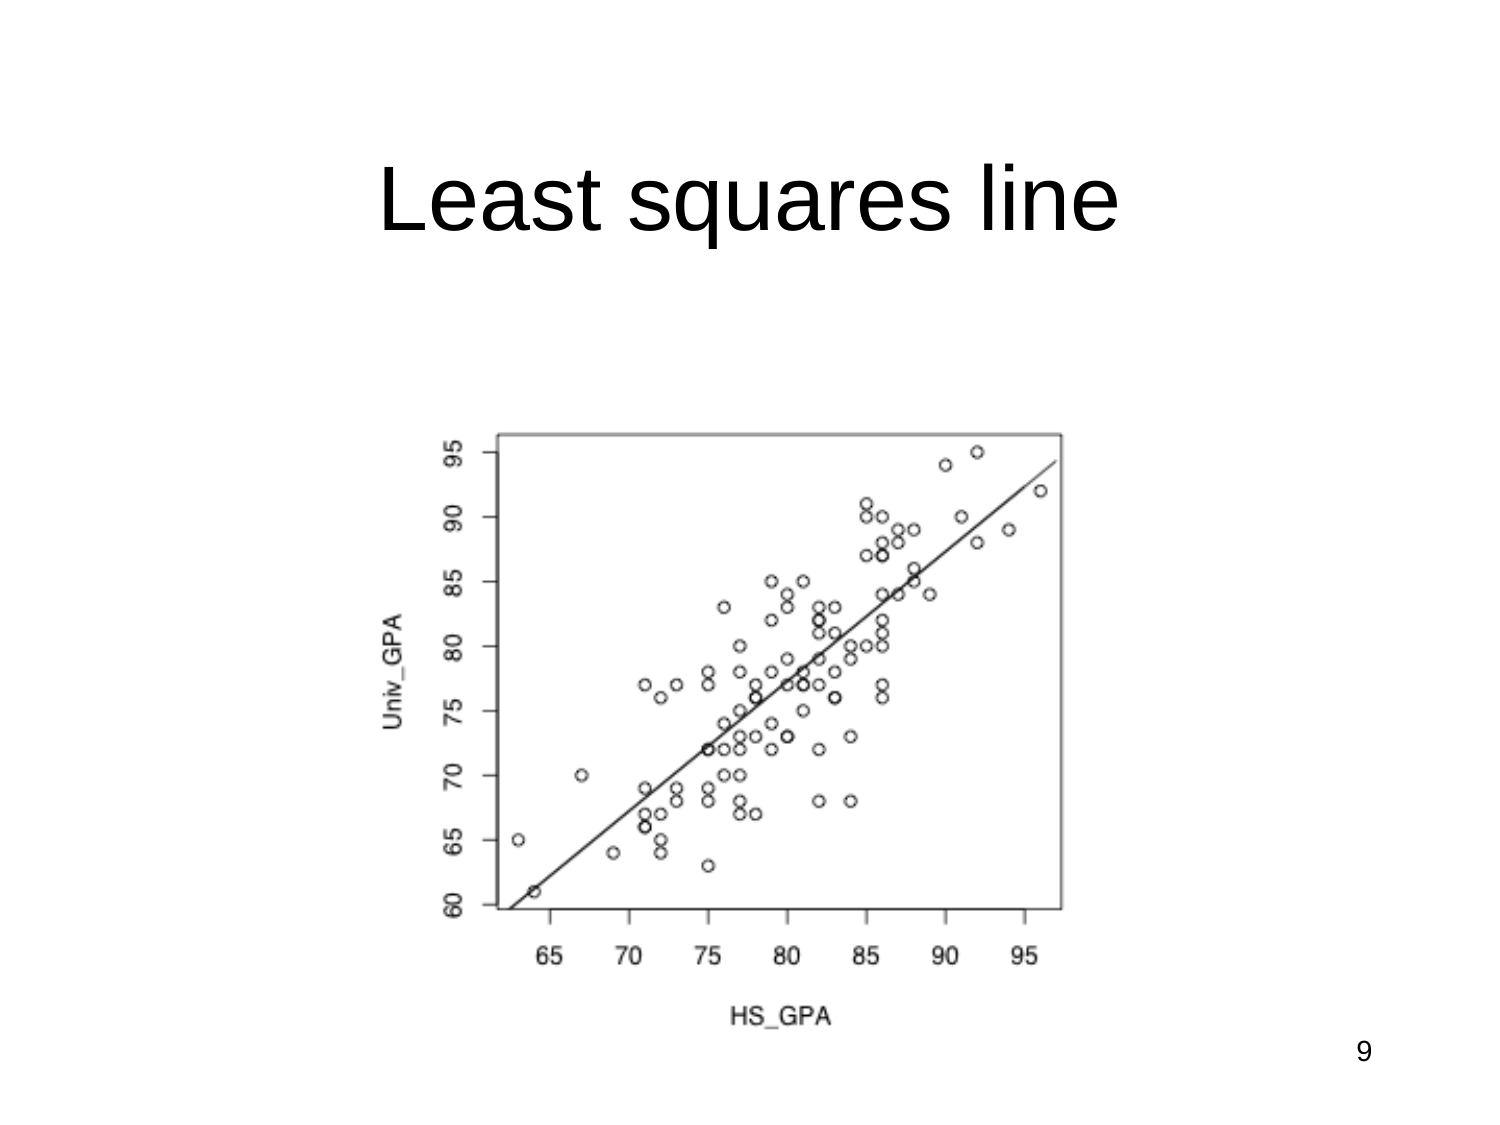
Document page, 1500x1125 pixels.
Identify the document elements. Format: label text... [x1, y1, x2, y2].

title Least squares line [112, 99, 1388, 288]
slide_number 9 [1074, 1025, 1388, 1100]
picture [374, 312, 1126, 1063]
